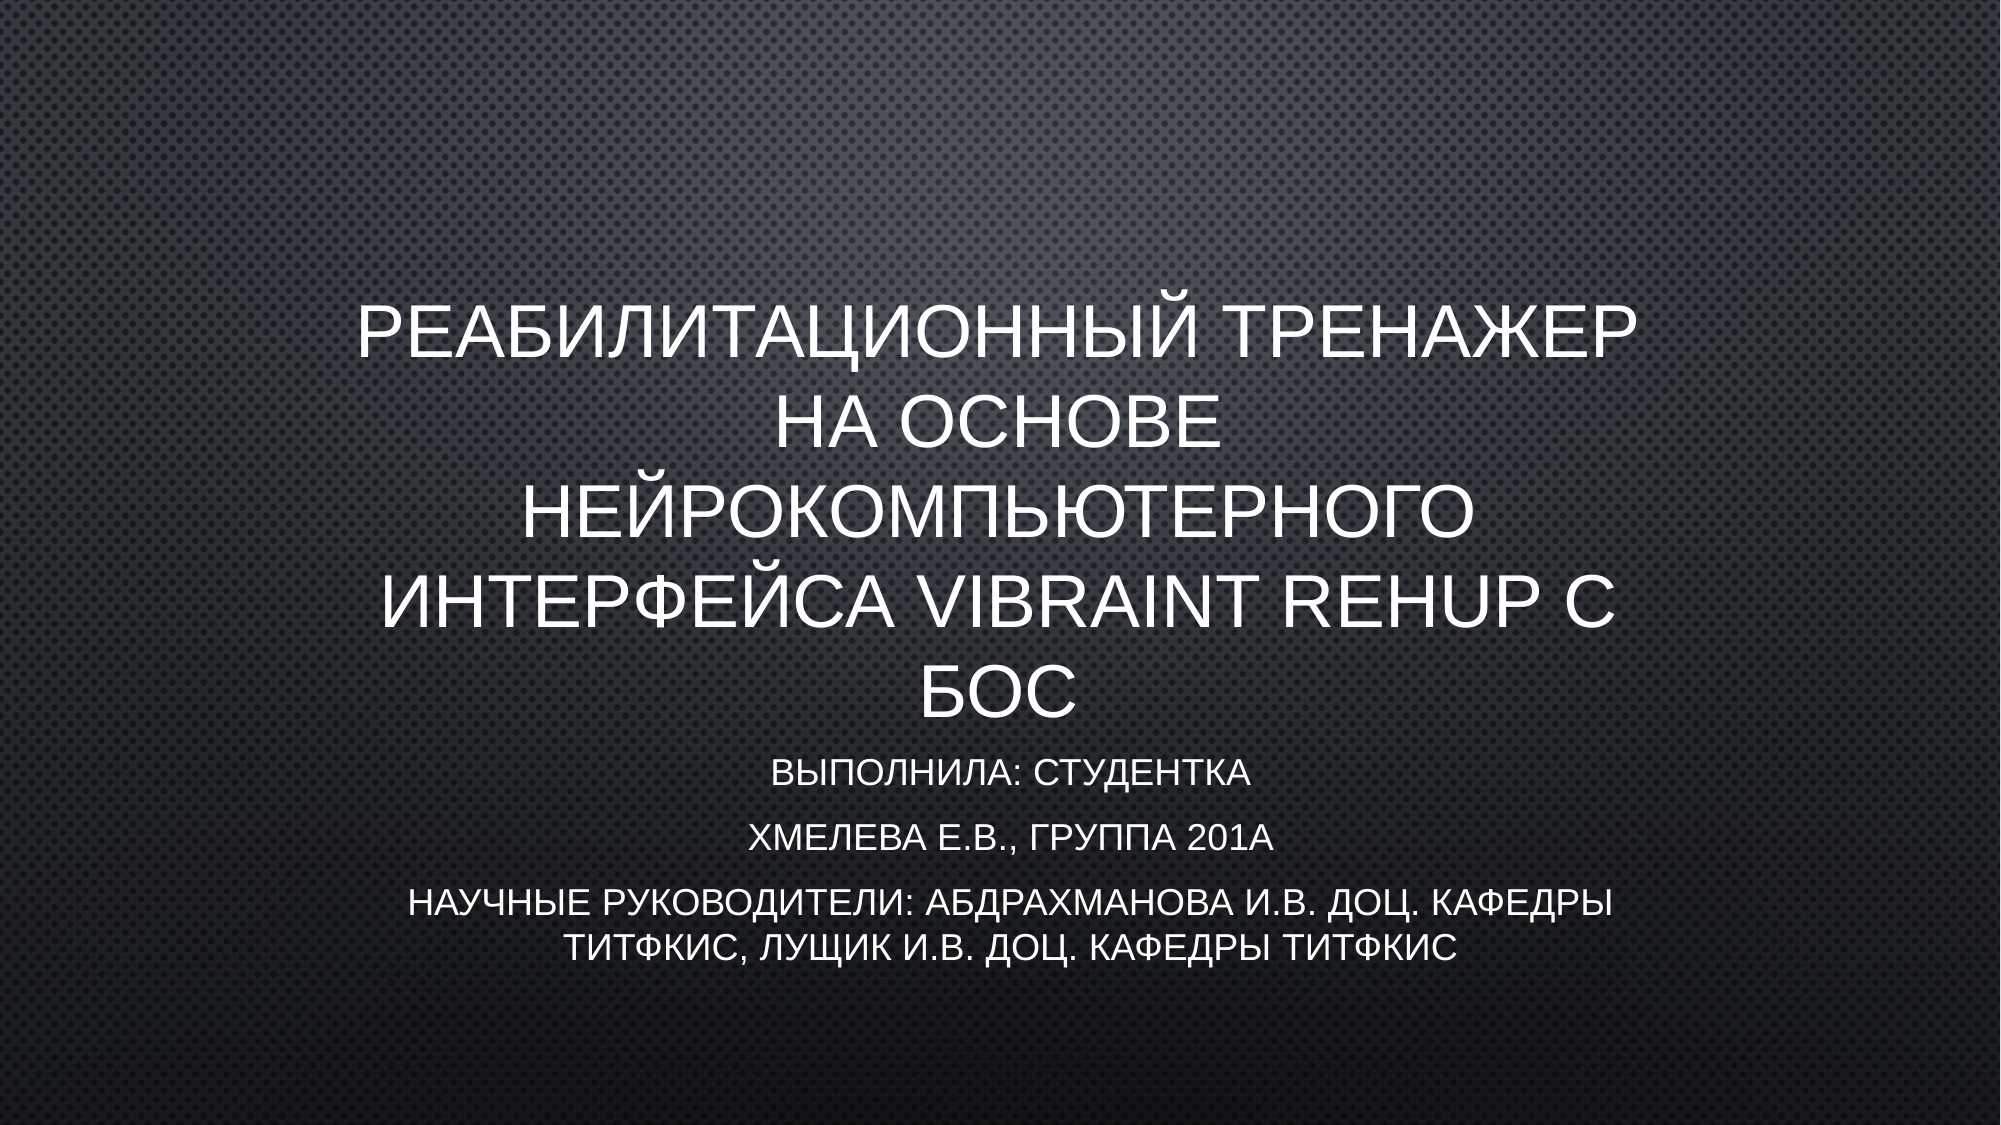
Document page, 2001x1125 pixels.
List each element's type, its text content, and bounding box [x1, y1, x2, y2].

subtitle Выполнила: студентка Хмелева Е.В., группа 201А Научные руководители: Абдрахманова И.В. доц. кафедры ТиТФКиС, Лущик И.В. доц. кафедры ТиТФКиС [299, 740, 1723, 1053]
title РЕАБИЛИТАЦИОННЫЙ ТРЕНАЖЕР НА ОСНОВЕ НЕЙРОКОМПЬЮТЕРНОГО ИНТЕРФЕЙСА VIBRAINT REHUP С БОС [287, 215, 1711, 741]
